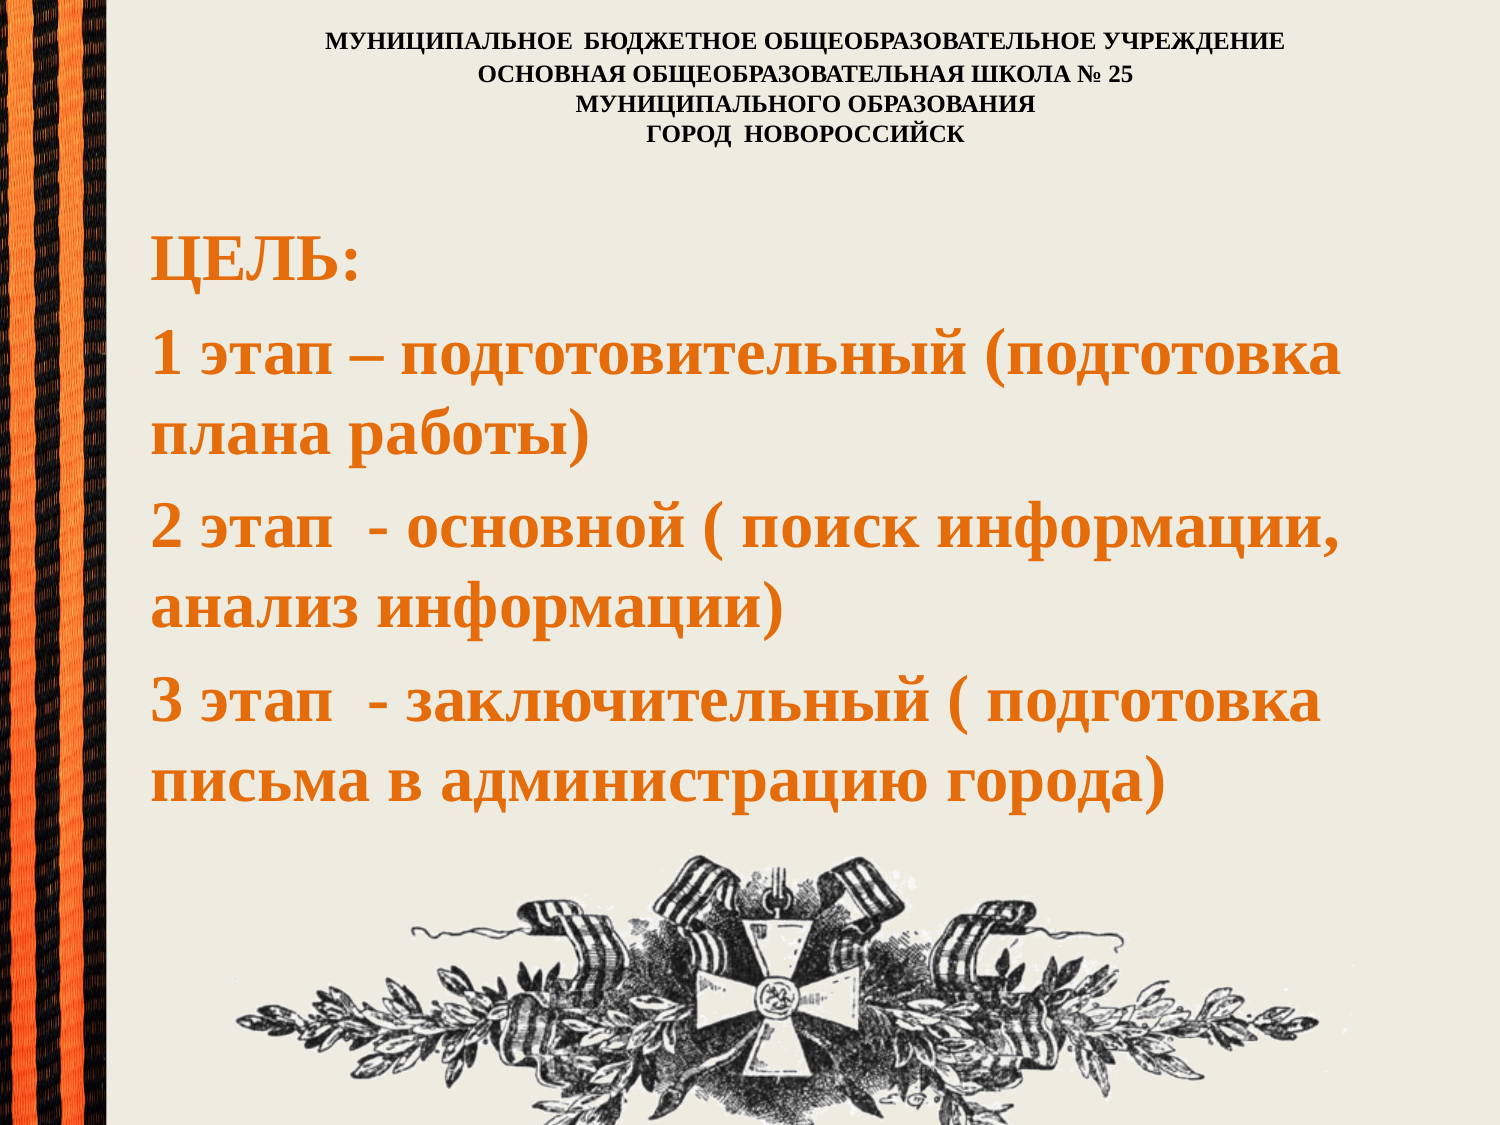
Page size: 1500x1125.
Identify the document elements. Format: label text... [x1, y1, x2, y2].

list ЦЕЛЬ: 1 этап – подготовительный (подготовка плана работы) 2 этап - основной ( поиск информации, анализ информации) 3 этап - заключительный ( подготовка письма в администрацию города) [135, 196, 1411, 823]
title МУНИЦИПАЛЬНОЕ БЮДЖЕТНОЕ ОБЩЕОБРАЗОВАТЕЛЬНОЕ УЧРЕЖДЕНИЕ ОСНОВНАЯ ОБЩЕОБРАЗОВАТЕЛЬНАЯ ШКОЛА № 25 МУНИЦИПАЛЬНОГО ОБРАЗОВАНИЯ ГОРОД НОВОРОССИЙСК [112, 0, 1500, 173]
picture [0, 1, 616, 1125]
picture [229, 847, 1355, 1125]
